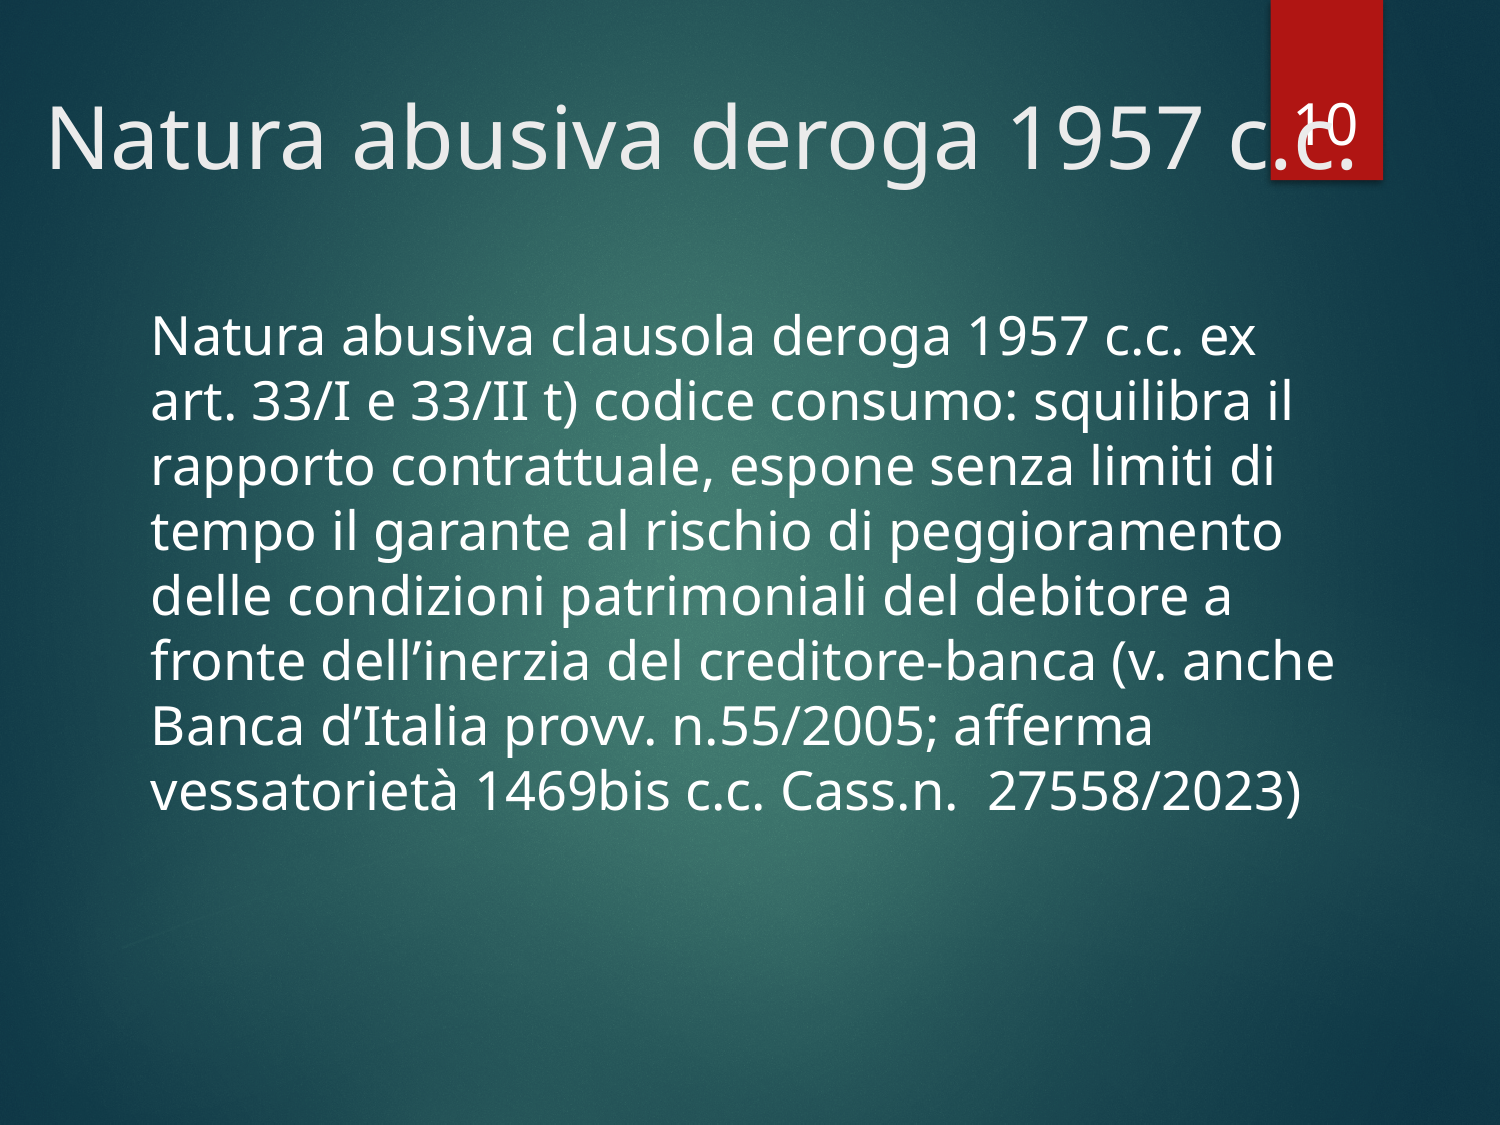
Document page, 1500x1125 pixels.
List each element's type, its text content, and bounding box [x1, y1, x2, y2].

slide_number 10 [1273, 48, 1378, 175]
title Natura abusiva deroga 1957 c.c. [29, 74, 1459, 304]
list Natura abusiva clausola deroga 1957 c.c. ex art. 33/I e 33/II t) codice consumo: squilibra il rapporto contrattuale, espone senza limiti di tempo il garante al rischio di peggioramento delle condizioni patrimoniali del debitore a fronte dell’inerzia del creditore-banca (v. anche Banca d’Italia provv. n.55/2005; afferma vessatorietà 1469bis c.c. Cass.n. 27558/2023) [135, 294, 1365, 990]
